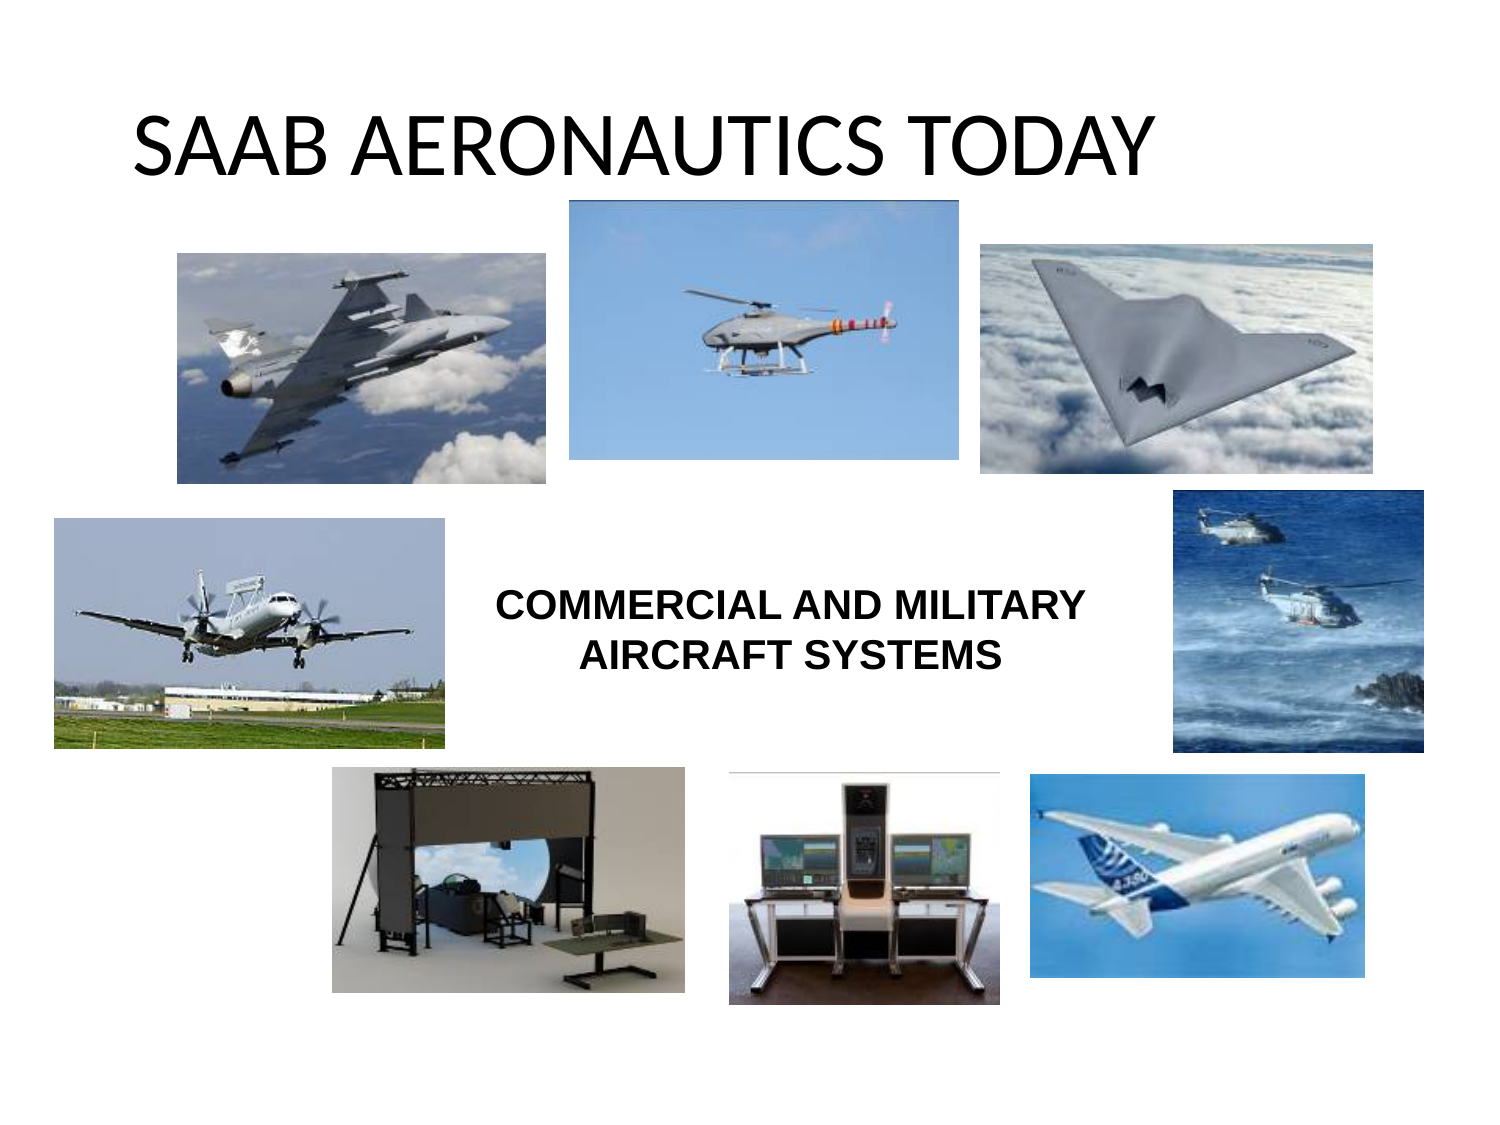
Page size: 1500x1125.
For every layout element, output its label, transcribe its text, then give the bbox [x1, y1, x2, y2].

picture [1173, 490, 1425, 753]
picture [569, 200, 959, 460]
picture [177, 253, 546, 484]
picture [1030, 773, 1365, 978]
picture [980, 244, 1373, 474]
picture [53, 518, 446, 749]
title SAAB AERONAUTICS TODAY [117, 70, 1500, 207]
picture [728, 772, 1000, 1005]
text_box COMMERCIAL AND MILITARY AIRCRAFT SYSTEMS [480, 570, 1102, 685]
picture [331, 766, 686, 993]
